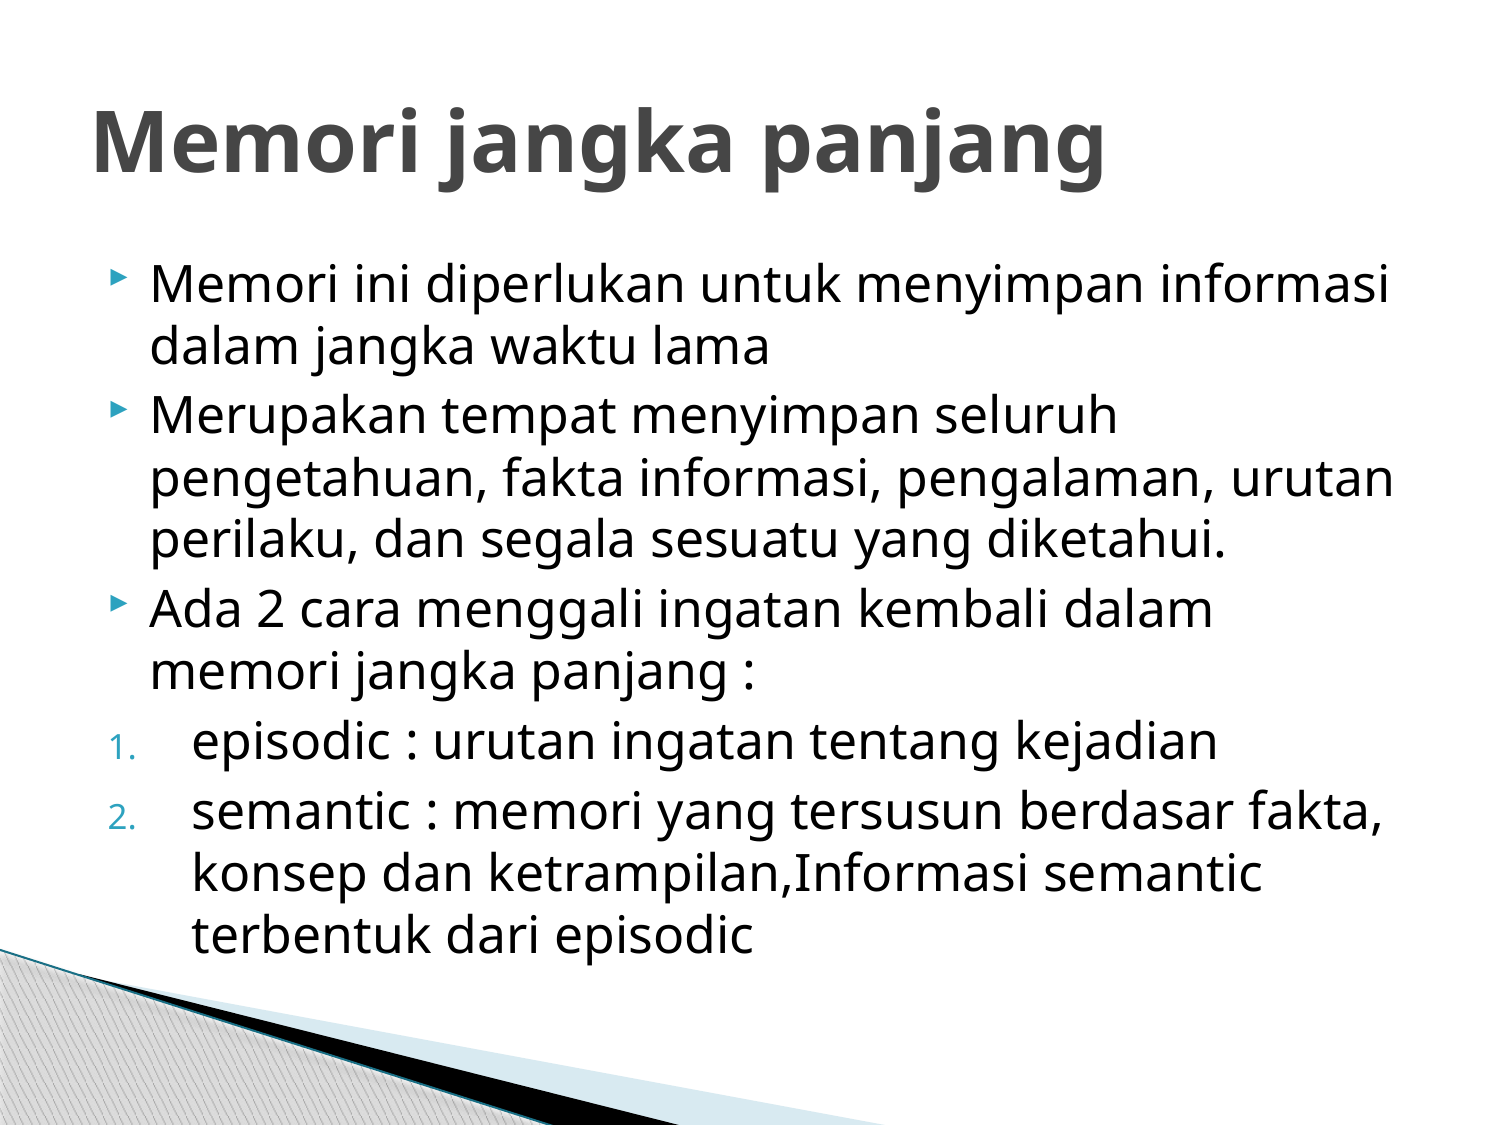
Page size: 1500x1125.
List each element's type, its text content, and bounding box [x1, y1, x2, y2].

title Memori jangka panjang [75, 45, 1425, 233]
list Memori ini diperlukan untuk menyimpan informasi dalam jangka waktu lama Merupakan tempat menyimpan seluruh pengetahuan, fakta informasi, pengalaman, urutan perilaku, dan segala sesuatu yang diketahui. Ada 2 cara menggali ingatan kembali dalam memori jangka panjang : episodic : urutan ingatan tentang kejadian semantic : memori yang tersusun berdasar fakta, konsep dan ketrampilan,Informasi semantic terbentuk dari episodic [75, 243, 1425, 986]
